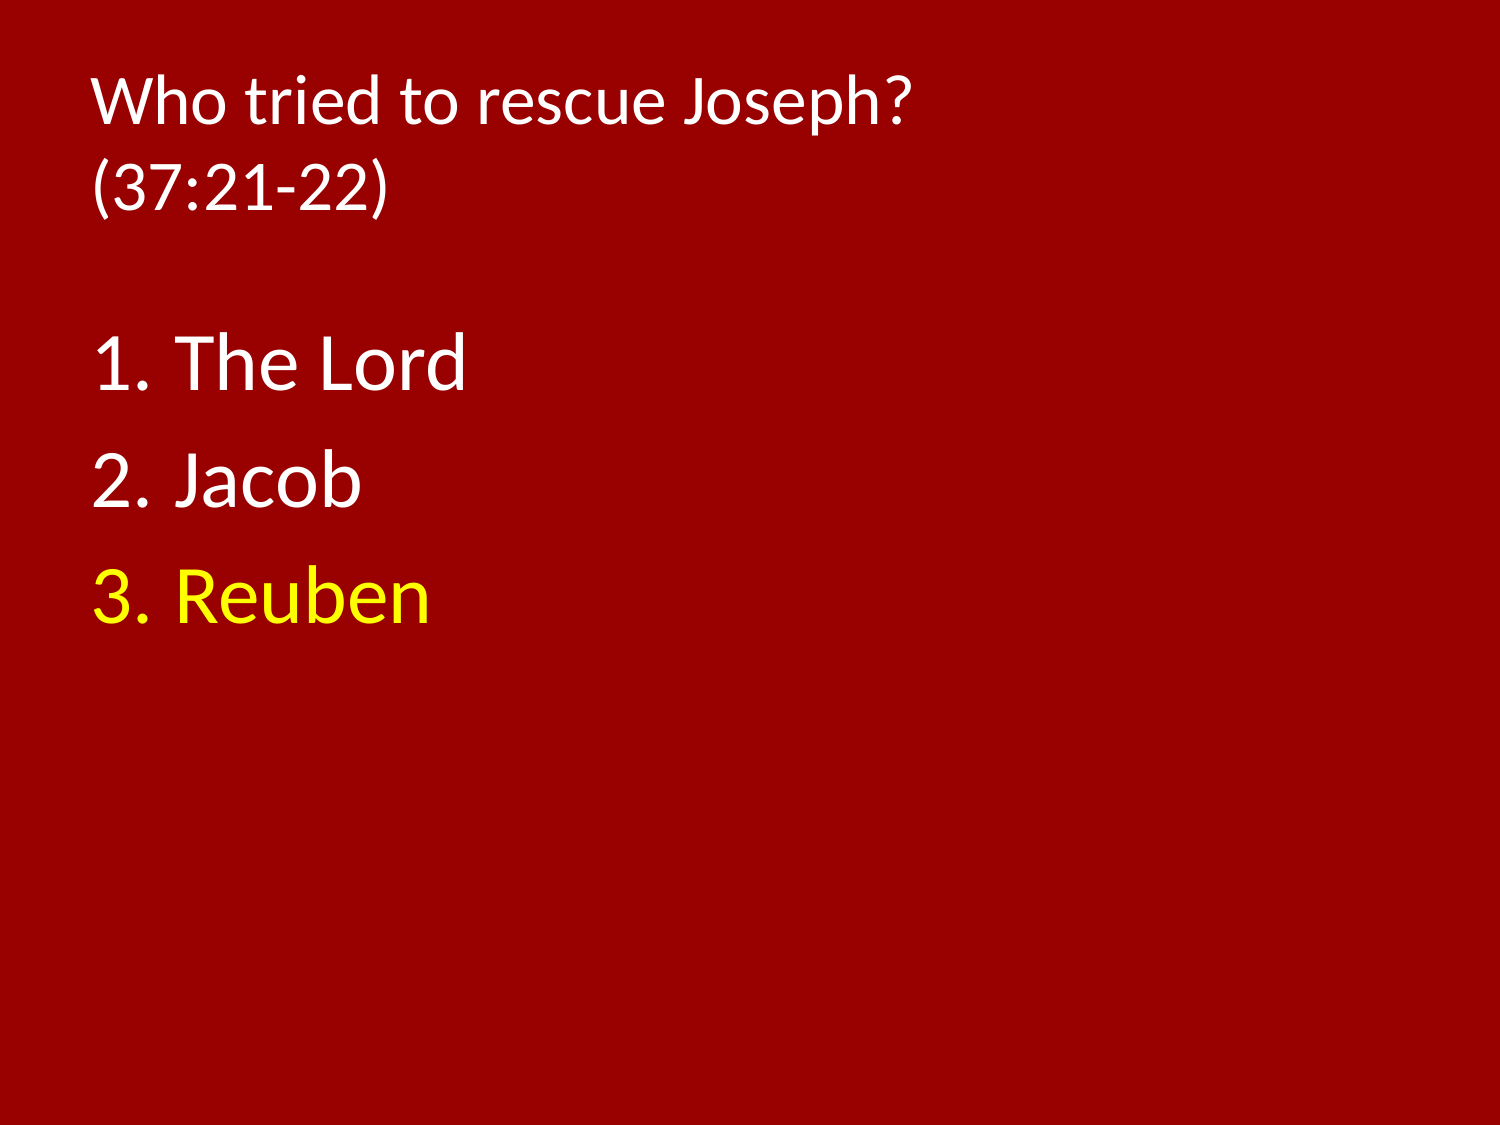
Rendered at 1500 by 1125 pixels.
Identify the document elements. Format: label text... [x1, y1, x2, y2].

list The Lord Jacob Reuben [75, 299, 1425, 1005]
title Who tried to rescue Joseph? (37:21-22) [75, 45, 1425, 233]
